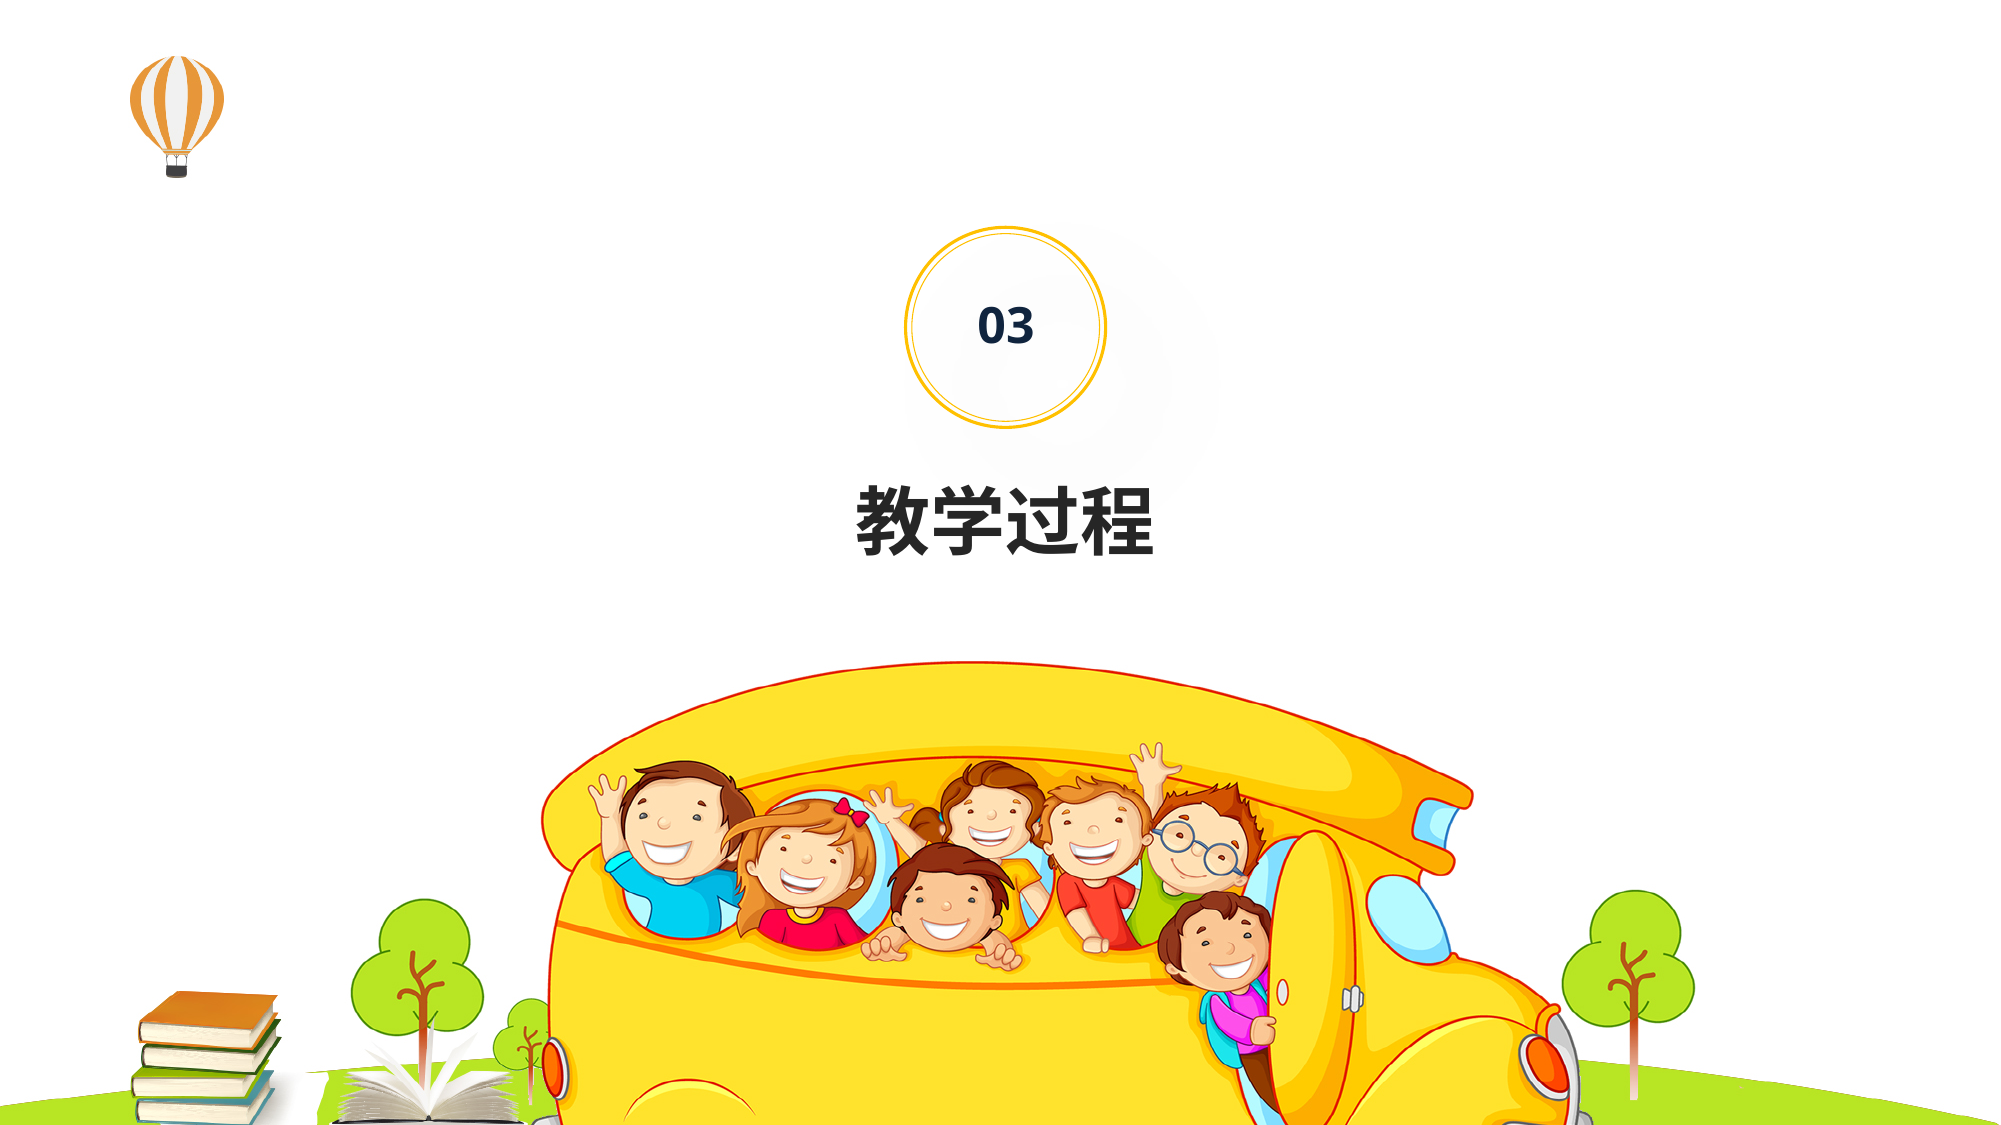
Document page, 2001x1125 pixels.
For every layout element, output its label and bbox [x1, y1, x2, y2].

picture [0, 0, 2000, 1125]
text_box [836, 227, 1175, 574]
